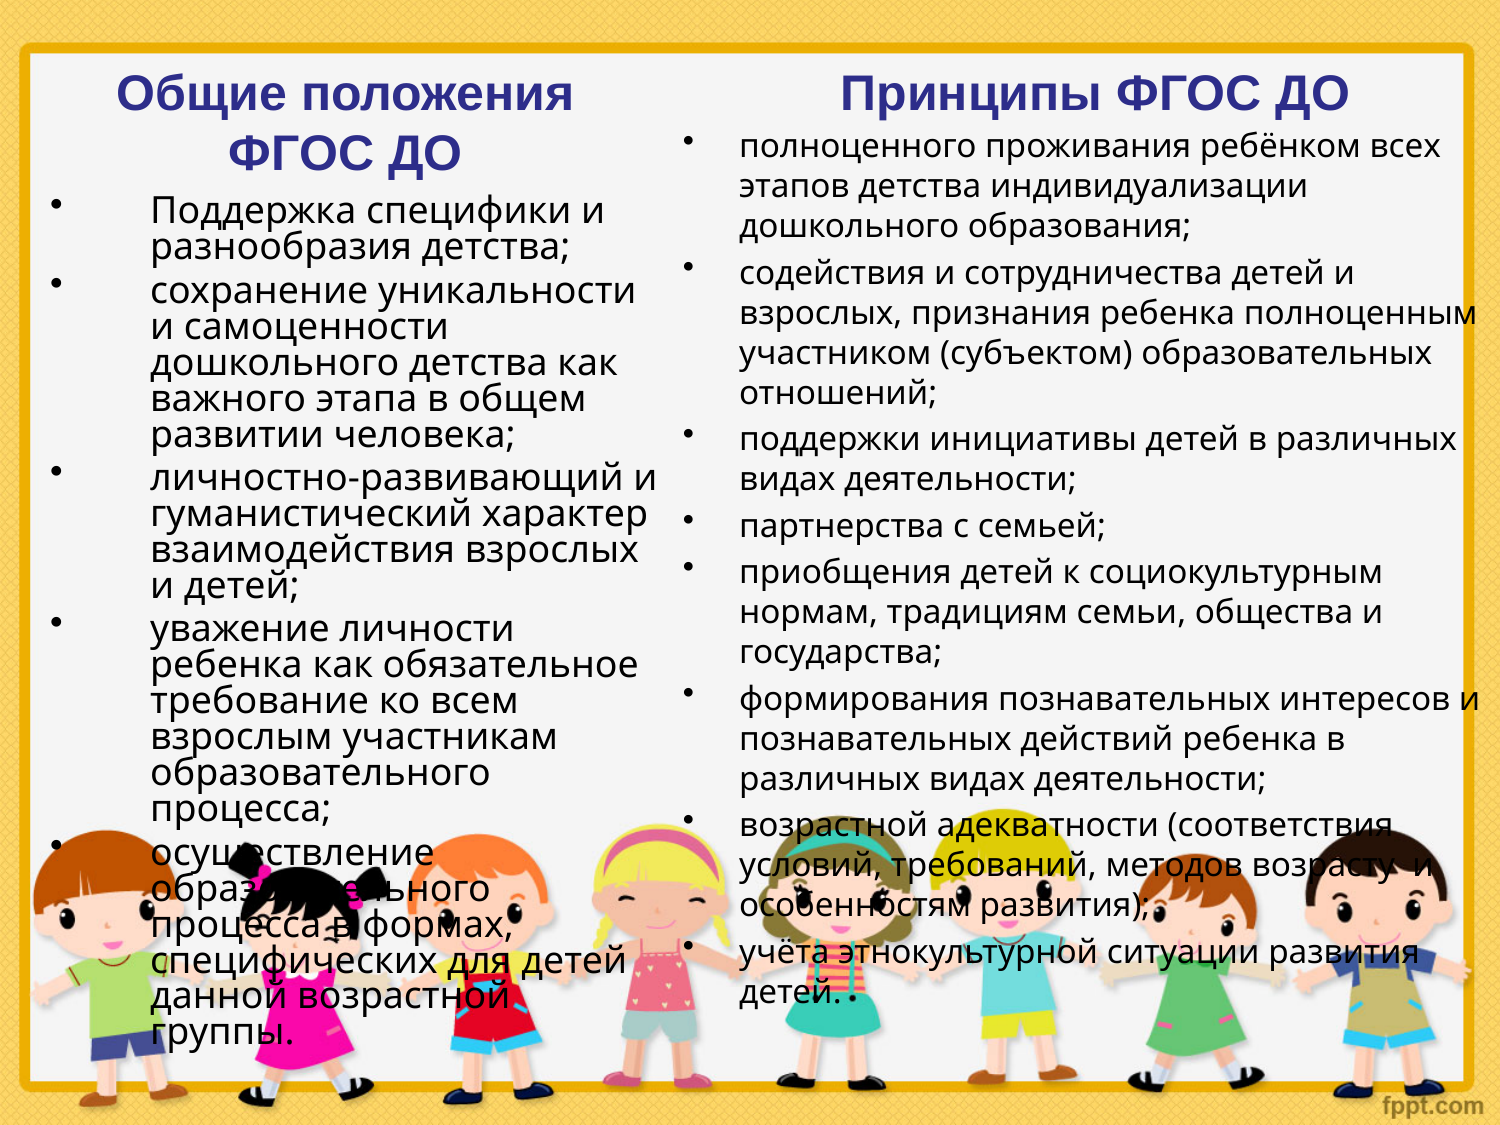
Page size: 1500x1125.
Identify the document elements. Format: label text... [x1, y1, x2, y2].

list полноценного проживания ребёнком всех этапов детства индивидуализации дошкольного образования; содействия и сотрудничества детей и взрослых, признания ребенка полноценным участником (субъектом) образовательных отношений; поддержки инициативы детей в различных видах деятельности; партнерства с семьей; приобщения детей к социокультурным нормам, традициям семьи, общества и государства; формирования познавательных интересов и познавательных действий ребенка в различных видах деятельности; возрастной адекватности (соответствия условий, требований, методов возрасту и особенностям развития); учёта этнокультурной ситуации развития детей. [667, 116, 1500, 1079]
picture [0, 0, 1500, 1125]
list Принципы ФГОС ДО [749, 93, 1442, 116]
list Поддержка специфики и разнообразия детства; сохранение уникальности и самоценности дошкольного детства как важного этапа в общем развитии человека; личностно-развивающий и гуманистический характер взаимодействия взрослых и детей; уважение личности ребенка как обязательное требование ко всем взрослым участникам образовательного процесса; осуществление образовательного процесса в формах, специфических для детей данной возрастной группы. [34, 187, 667, 1006]
list Общие положения ФГОС ДО [58, 81, 634, 187]
